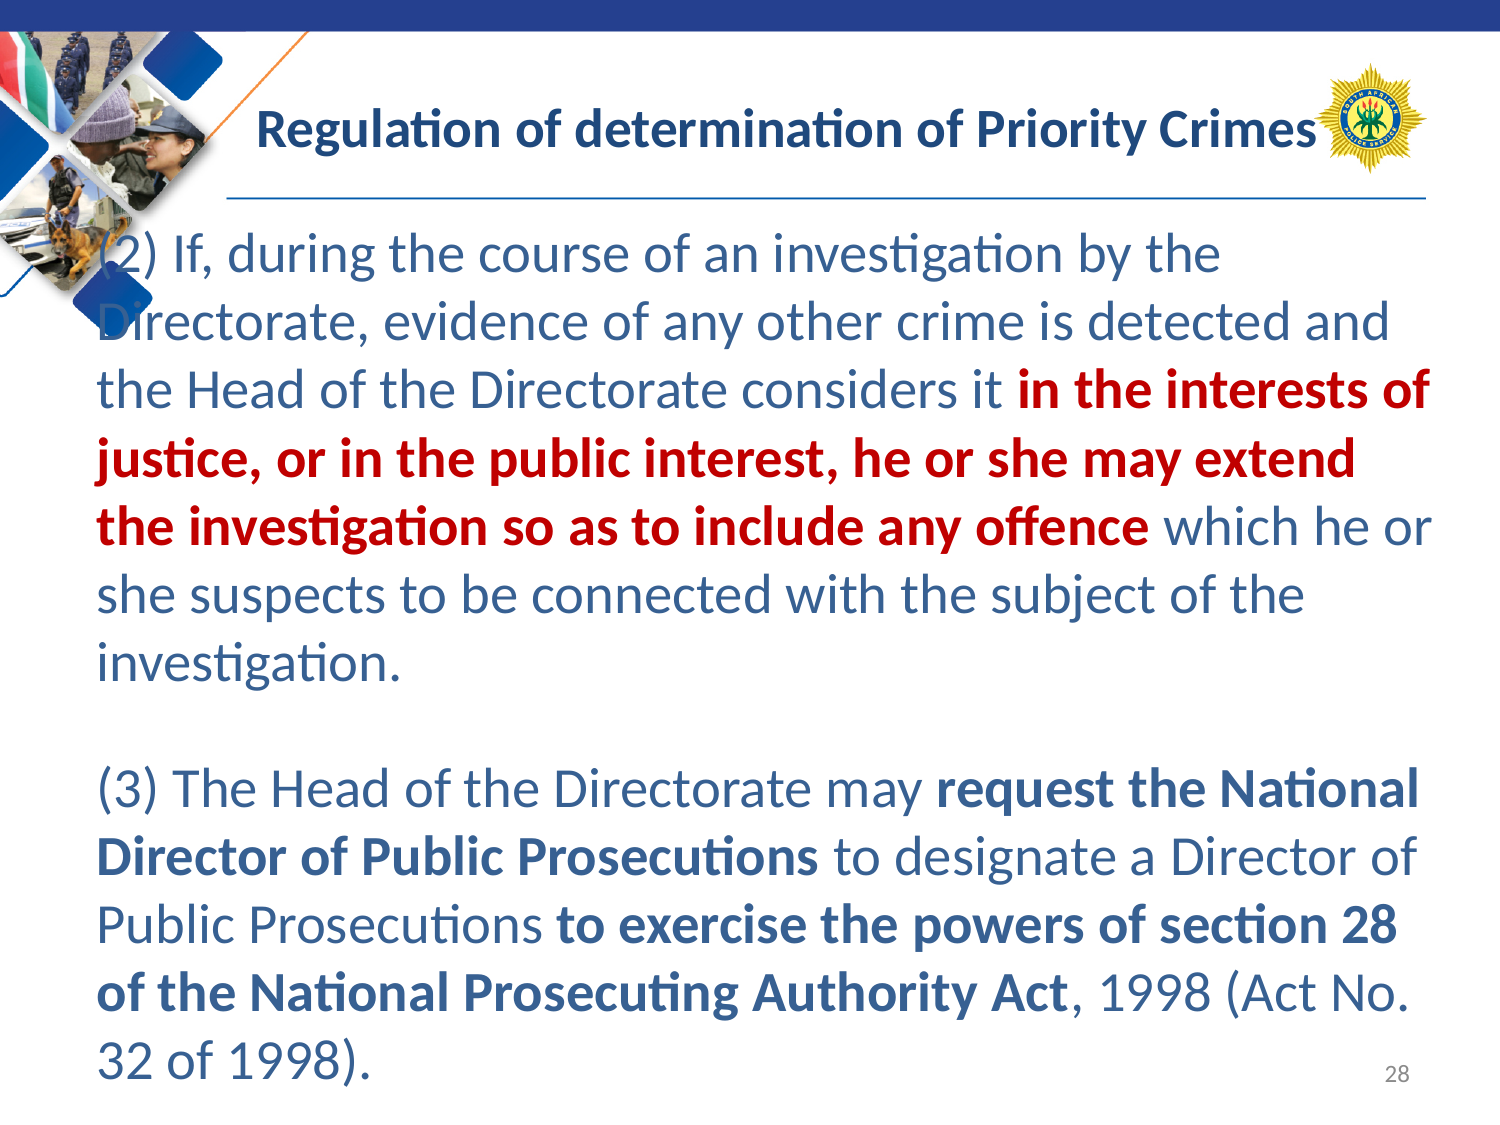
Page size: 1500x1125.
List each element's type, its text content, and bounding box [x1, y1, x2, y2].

picture [0, 0, 1500, 1125]
title Regulation of determination of Priority Crimes [150, 62, 1425, 189]
text_box (2) If, during the course of an investigation by the Directorate, evidence of any other crime is detected and the Head of the Directorate considers it in the interests of justice, or in the public interest, he or she may extend the investigation so as to include any offence which he or she suspects to be connected with the subject of the investigation. (3) The Head of the Directorate may request the National Director of Public Prosecutions to designate a Director of Public Prosecutions to exercise the powers of section 28 of the National Prosecuting Authority Act, 1998 (Act No. 32 of 1998). [81, 208, 1453, 1103]
